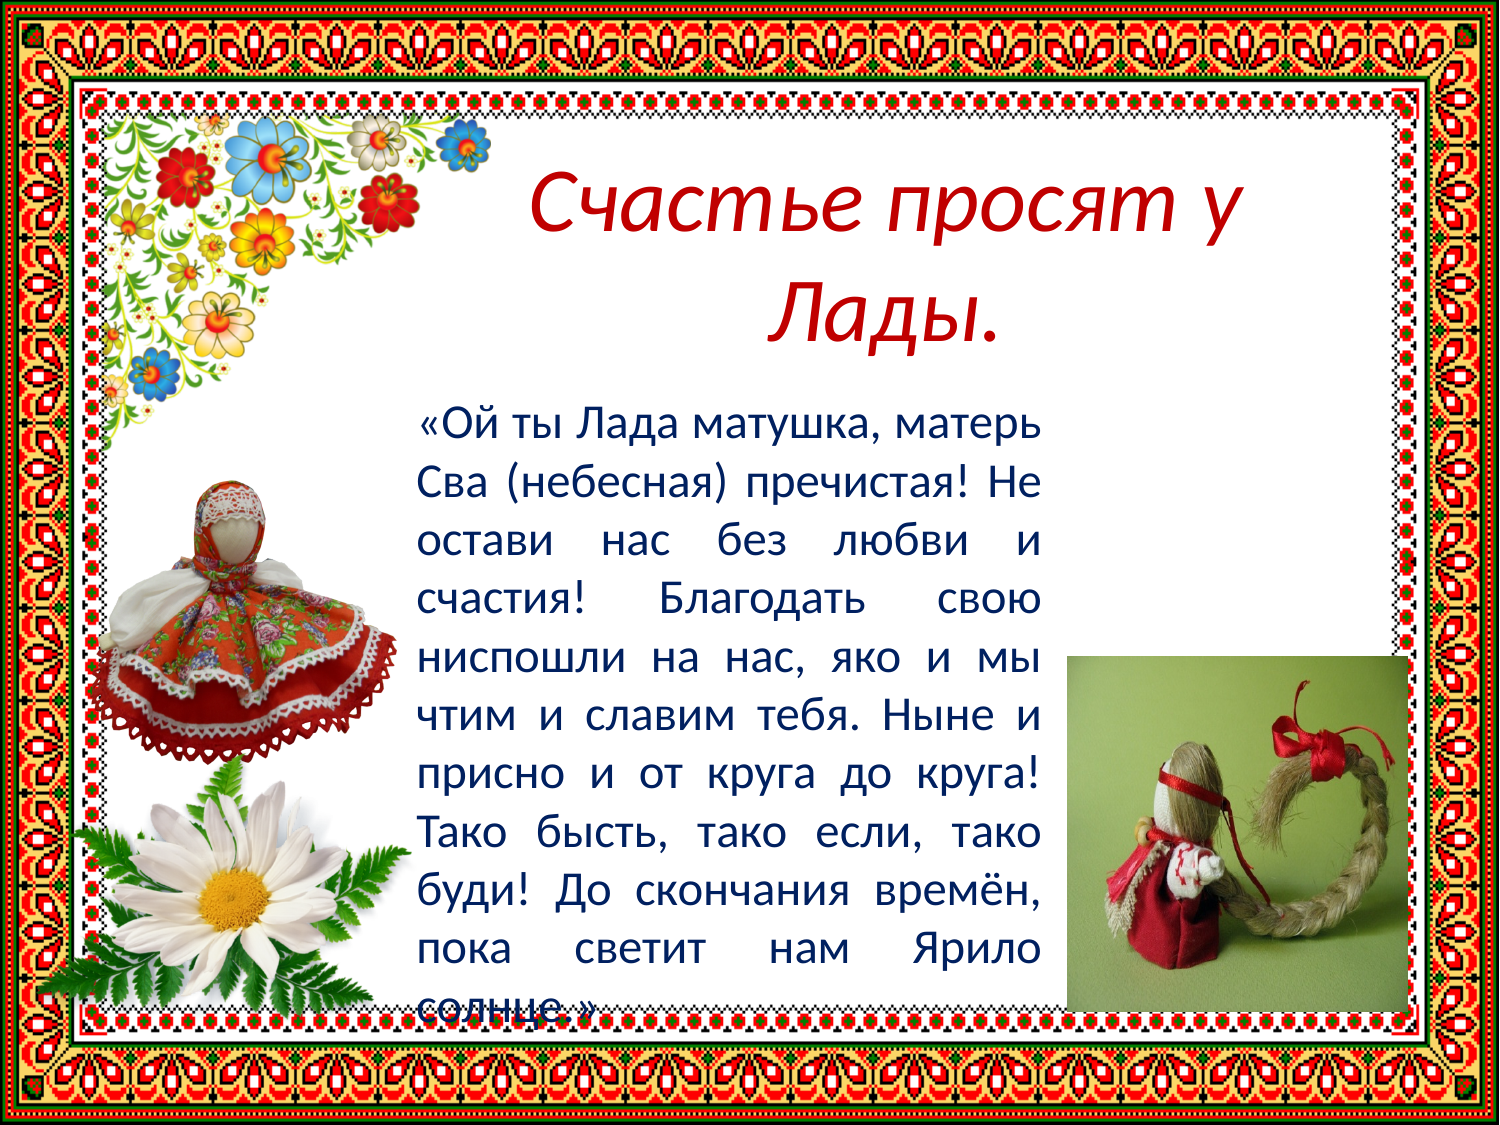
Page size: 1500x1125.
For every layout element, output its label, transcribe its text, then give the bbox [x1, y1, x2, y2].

list «Ой ты Лада матушка, матерь Сва (небесная) пречистая! Не остави нас без любви и счастия! Благодать свою ниспошли на нас, яко и мы чтим и славим тебя. Ныне и присно и от круга до круга! Тако бысть, тако если, тако буди! До скончания времён, пока светит нам Ярило солнце.» [348, 314, 1058, 1047]
picture [0, 0, 1499, 1125]
title Счастье просят у Лады. [478, 101, 1294, 398]
